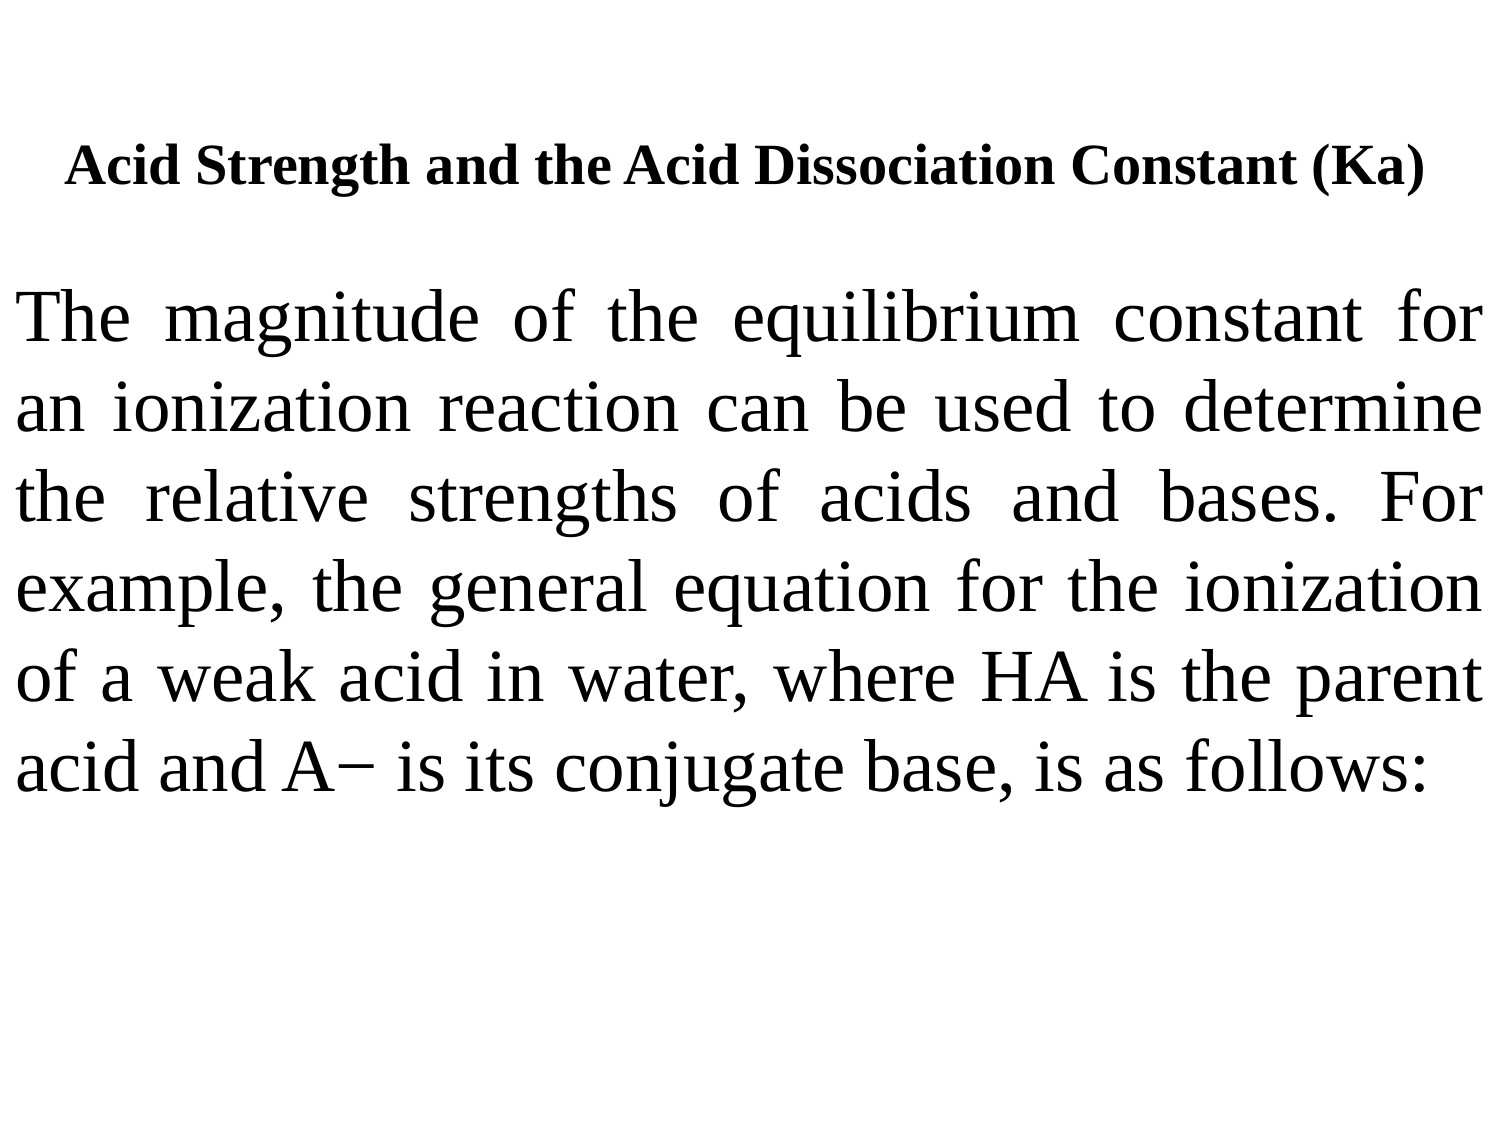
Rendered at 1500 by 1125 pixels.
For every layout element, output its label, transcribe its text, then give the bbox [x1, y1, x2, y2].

text_box The magnitude of the equilibrium constant for an ionization reaction can be used to determine the relative strengths of acids and bases. For example, the general equation for the ionization of a weak acid in water, where HA is the parent acid and A− is its conjugate base, is as follows: [0, 259, 1500, 905]
text_box Acid Strength and the Acid Dissociation Constant (Ka) [50, 125, 1500, 259]
